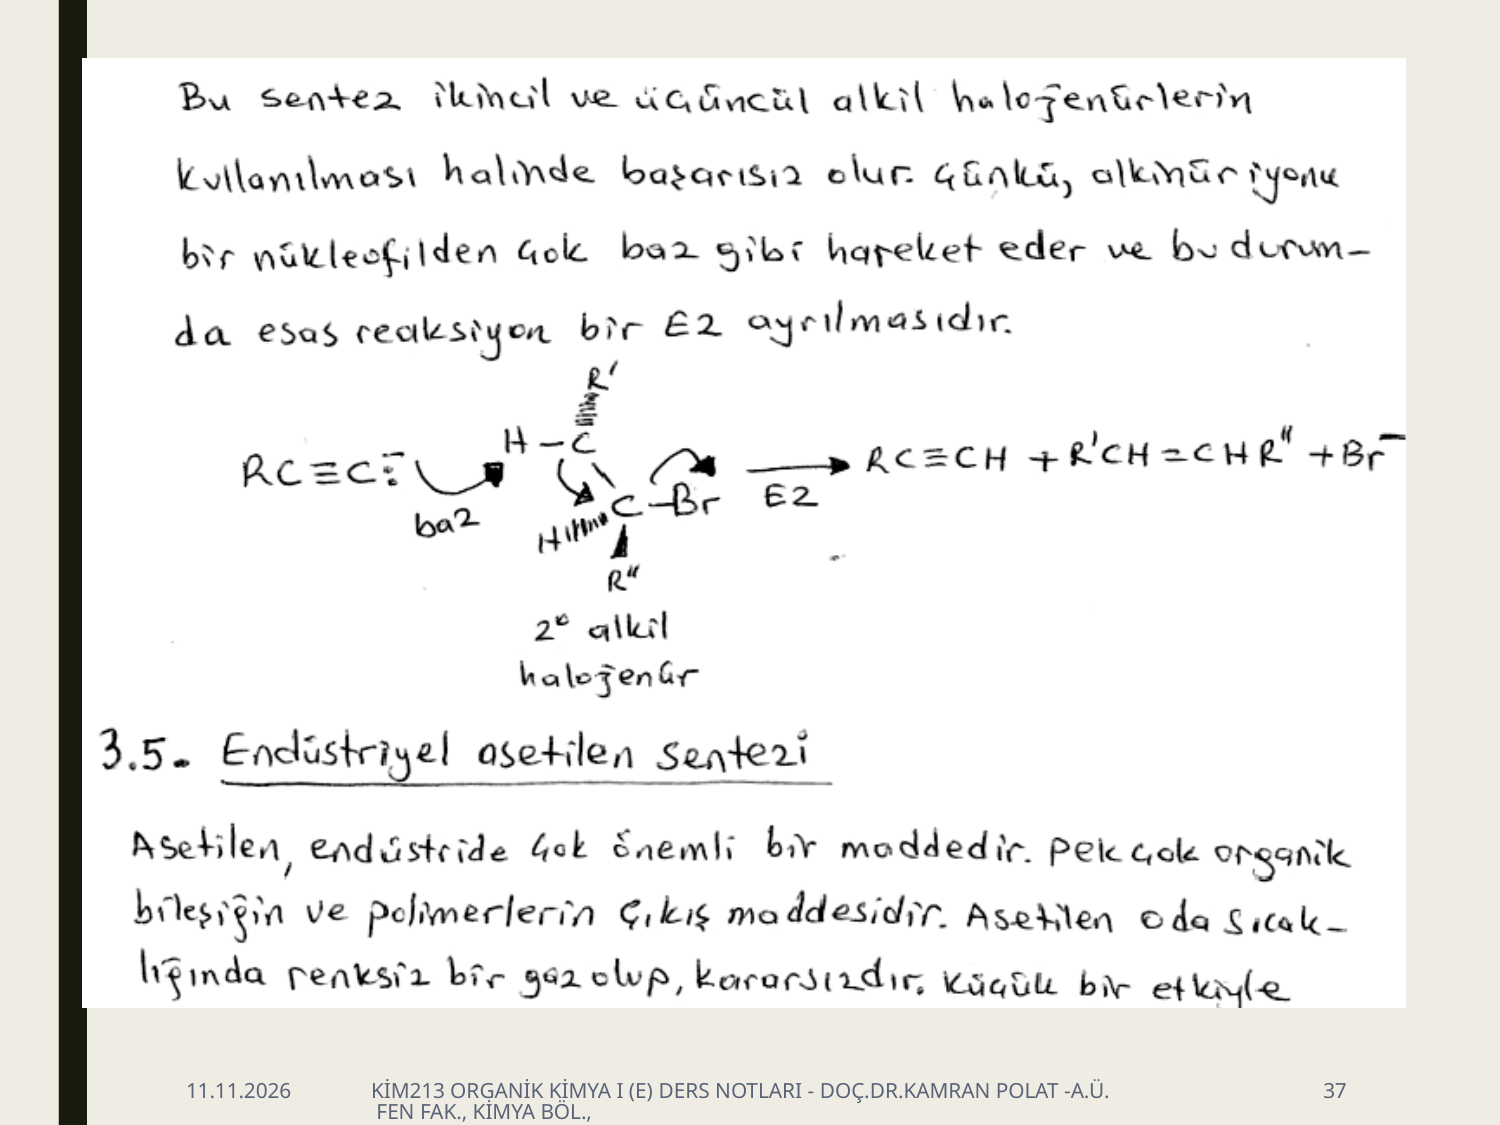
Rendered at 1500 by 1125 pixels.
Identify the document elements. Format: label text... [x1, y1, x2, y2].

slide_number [171, 1058, 320, 1125]
slide_number 37 [1165, 1058, 1362, 1125]
picture [81, 58, 1407, 1008]
footer KİM213 ORGANİK KİMYA I (E) DERS NOTLARI - DOÇ.DR.KAMRAN POLAT -A.Ü. FEN FAK., KİMYA BÖL., [355, 1058, 1129, 1125]
